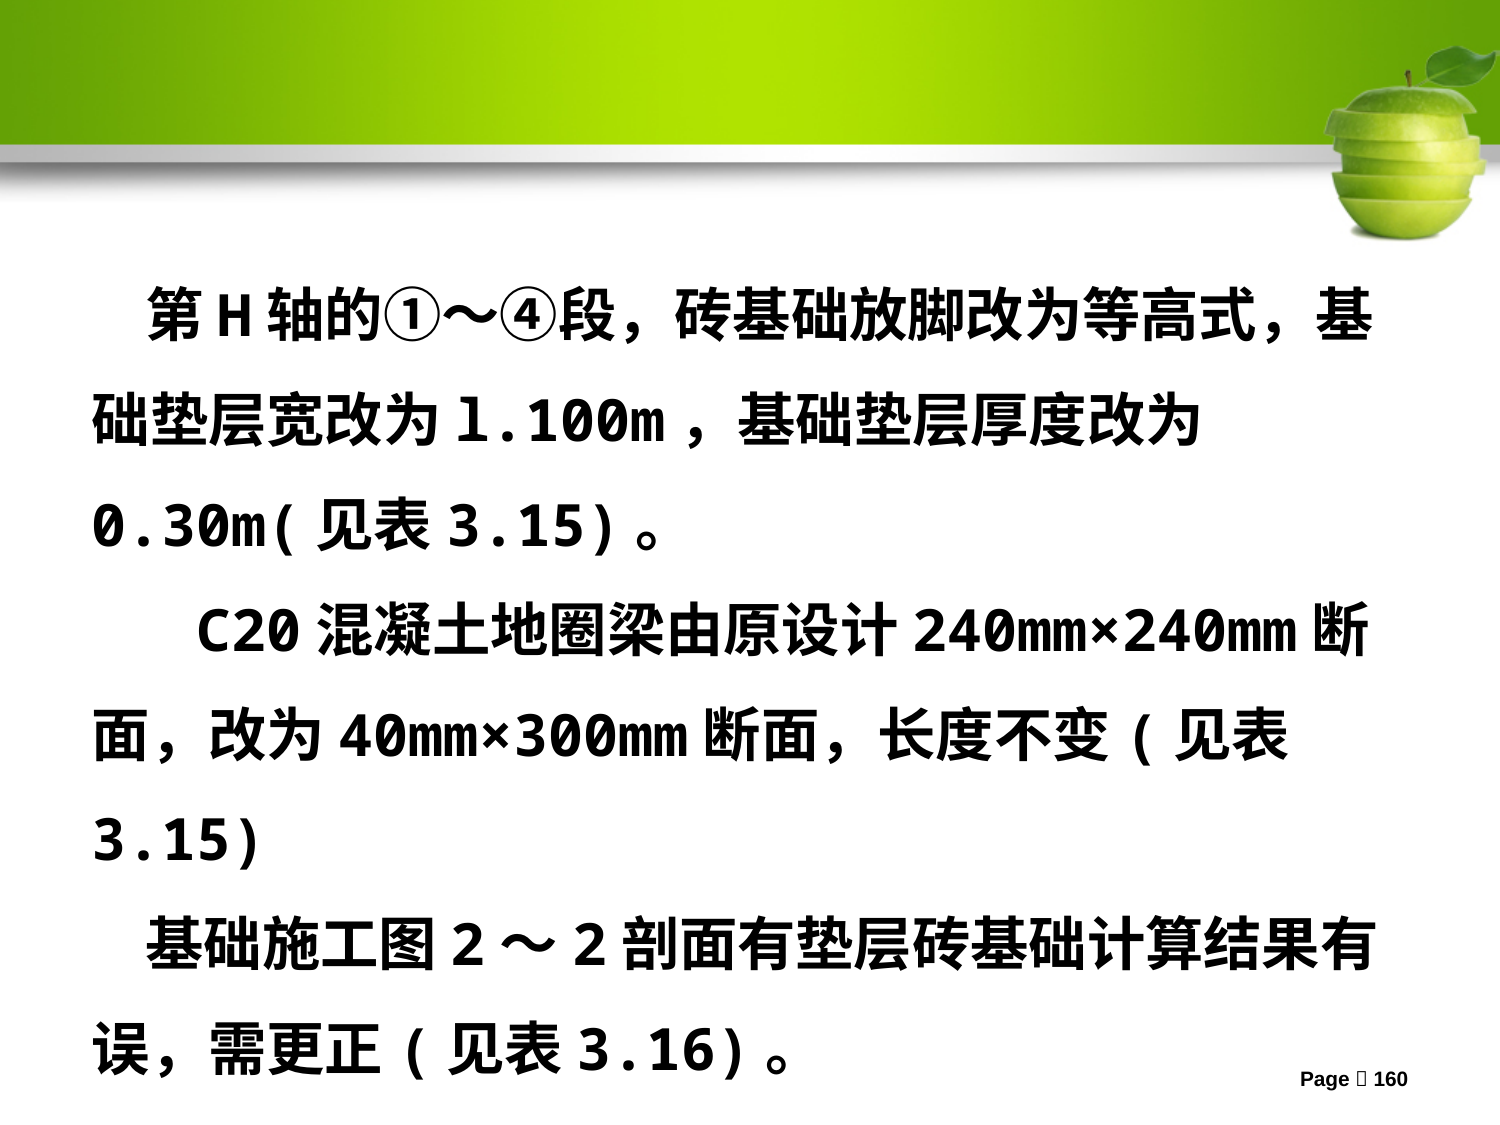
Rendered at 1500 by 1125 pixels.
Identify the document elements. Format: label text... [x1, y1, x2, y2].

slide_number Page  [1186, 1058, 1424, 1092]
picture [0, 0, 1500, 1125]
list 第H轴的①～④段，砖基础放脚改为等高式，基础垫层宽改为l.100m，基础垫层厚度改为0.30m(见表3.15)。 C20混凝土地圈梁由原设计240mm×240mm断面，改为40mm×300mm断面，长度不变(见表3.15) 基础施工图2～2剖面有垫层砖基础计算结果有误，需更正(见表3.16)。 [76, 235, 1424, 1083]
